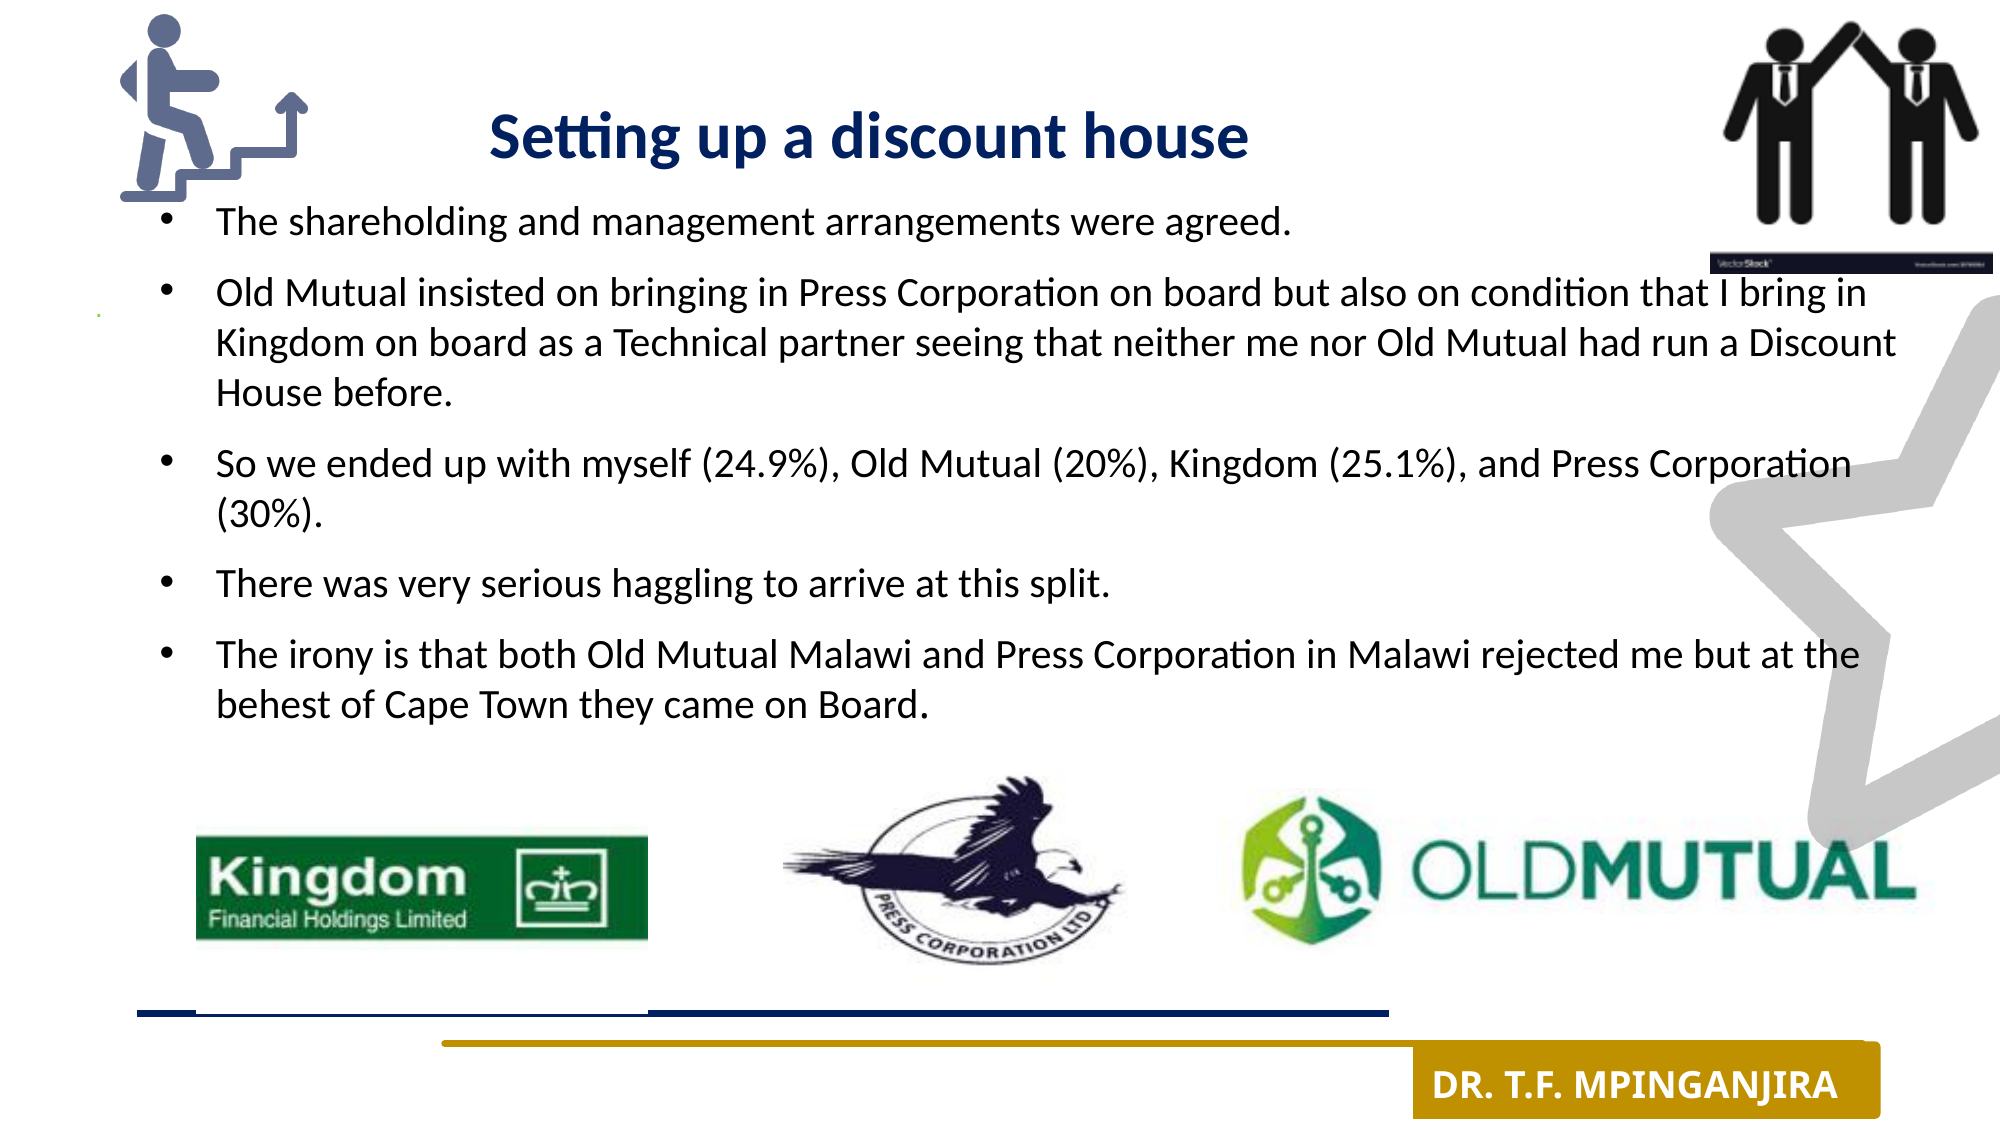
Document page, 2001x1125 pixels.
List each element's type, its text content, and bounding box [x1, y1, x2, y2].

picture [1215, 295, 2000, 956]
text_box . [79, 281, 2000, 332]
picture [782, 760, 1136, 995]
list The shareholding and management arrangements were agreed. Old Mutual insisted on bringing in Press Corporation on board but also on condition that I bring in Kingdom on board as a Technical partner seeing that neither me nor Old Mutual had run a Discount House before. So we ended up with myself (24.9%), Old Mutual (20%), Kingdom (25.1%), and Press Corporation (30%). There was very serious haggling to arrive at this split. The irony is that both Old Mutual Malawi and Press Corporation in Malawi rejected me but at the behest of Cape Town they came on Board. [140, 186, 1708, 281]
picture [120, 14, 308, 203]
list The shareholding and management arrangements were agreed. Old Mutual insisted on bringing in Press Corporation on board but also on condition that I bring in Kingdom on board as a Technical partner seeing that neither me nor Old Mutual had run a Discount House before. So we ended up with myself (24.9%), Old Mutual (20%), Kingdom (25.1%), and Press Corporation (30%). There was very serious haggling to arrive at this split. The irony is that both Old Mutual Malawi and Press Corporation in Malawi rejected me but at the behest of Cape Town they came on Board. [140, 332, 1961, 1125]
text_box DR. T.F. MPINGANJIRA [1416, 1053, 2000, 1114]
title Setting up a discount house [474, 28, 1705, 186]
picture [1710, 0, 1993, 274]
picture [196, 763, 648, 1014]
